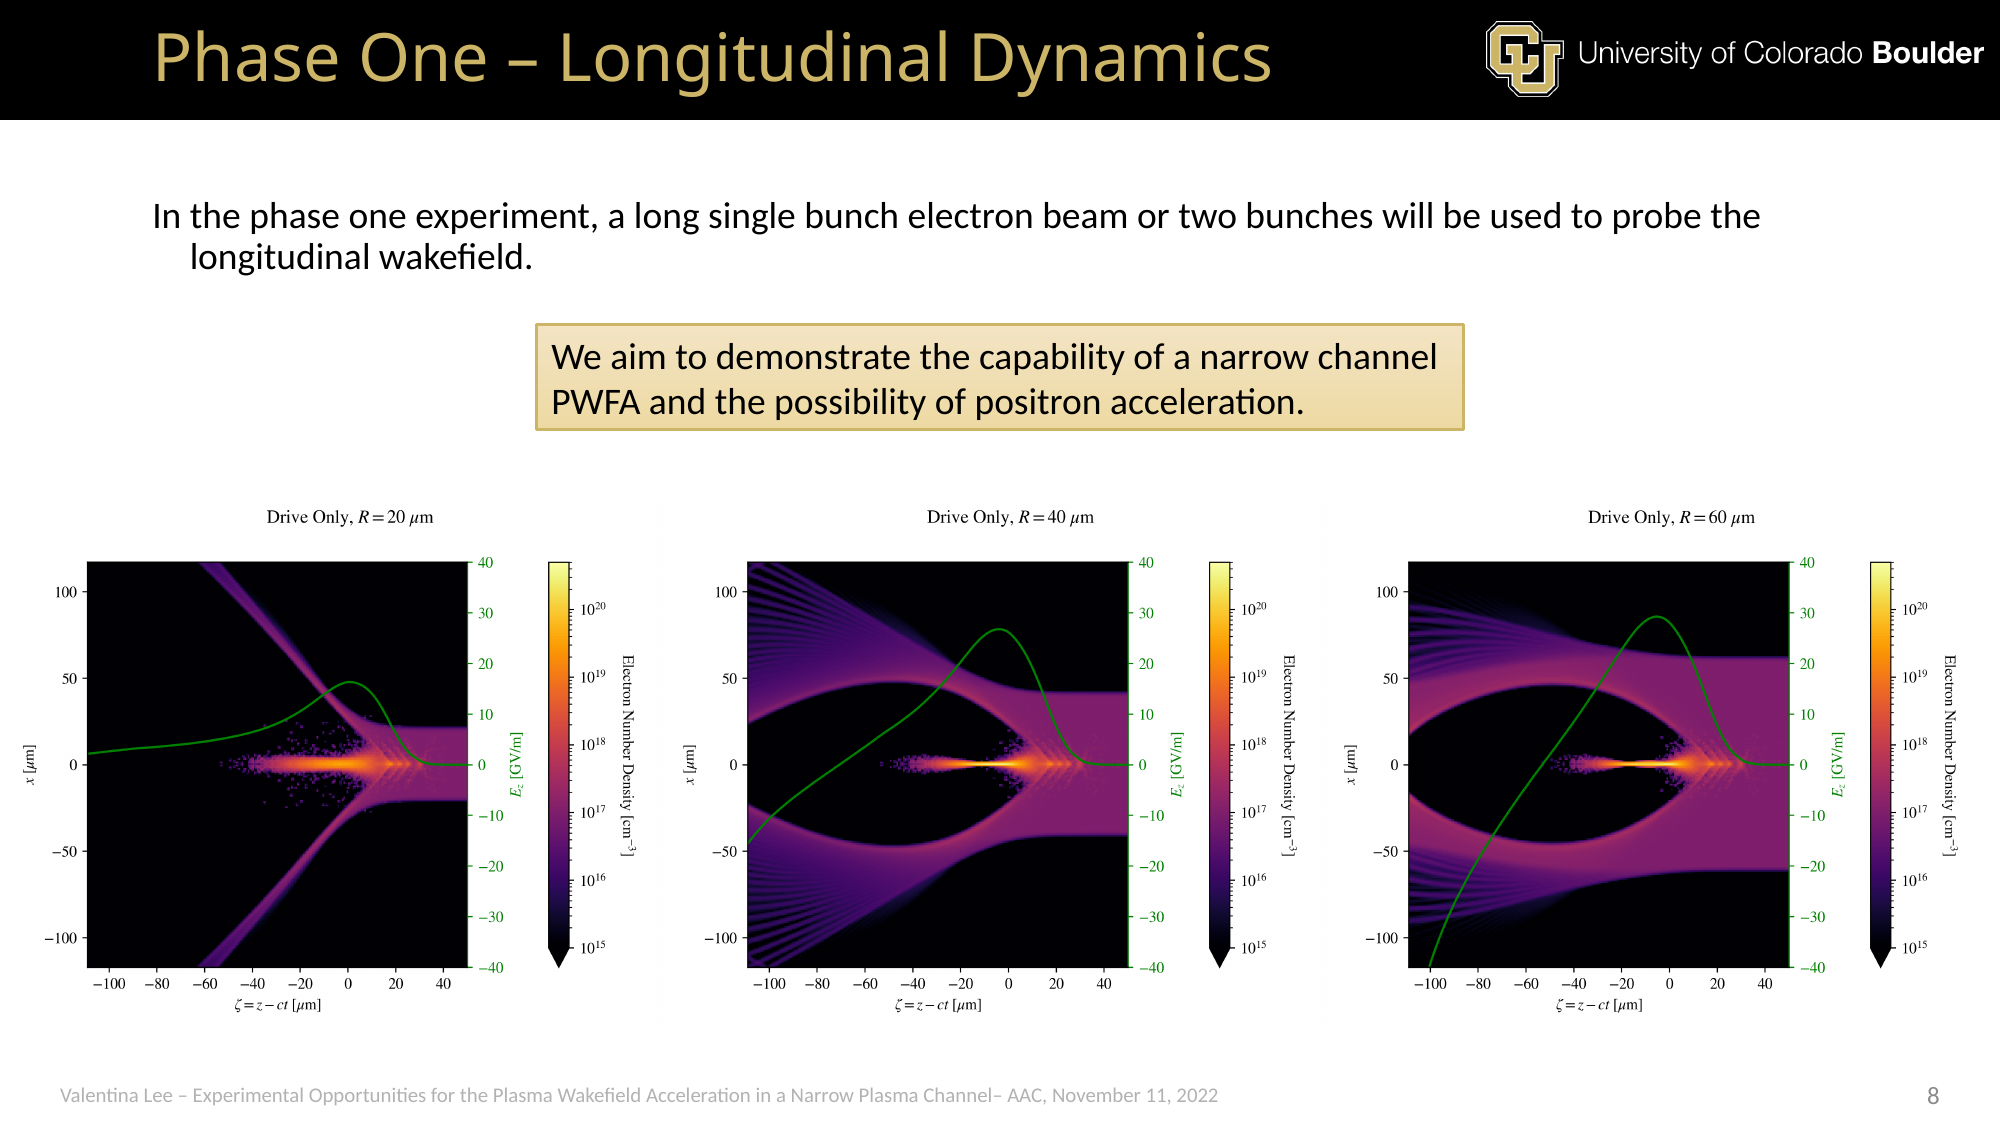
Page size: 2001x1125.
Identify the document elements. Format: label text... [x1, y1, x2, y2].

footer Valentina Lee – Experimental Opportunities for the Plasma Wakefield Acceleration in a Narrow Plasma Channel– AAC, November 11, 2022 [45, 1064, 1374, 1125]
slide_number 8 [1504, 1064, 1955, 1125]
list In the phase one experiment, a long single bunch electron beam or two bunches will be used to probe the longitudinal wakefield. [137, 189, 1863, 282]
text_box We aim to demonstrate the capability of a narrow channel PWFA and the possibility of positron acceleration. [536, 324, 1464, 430]
picture [0, 499, 2000, 1025]
picture [1486, 21, 1984, 97]
title Phase One – Longitudinal Dynamics [137, 0, 1470, 120]
